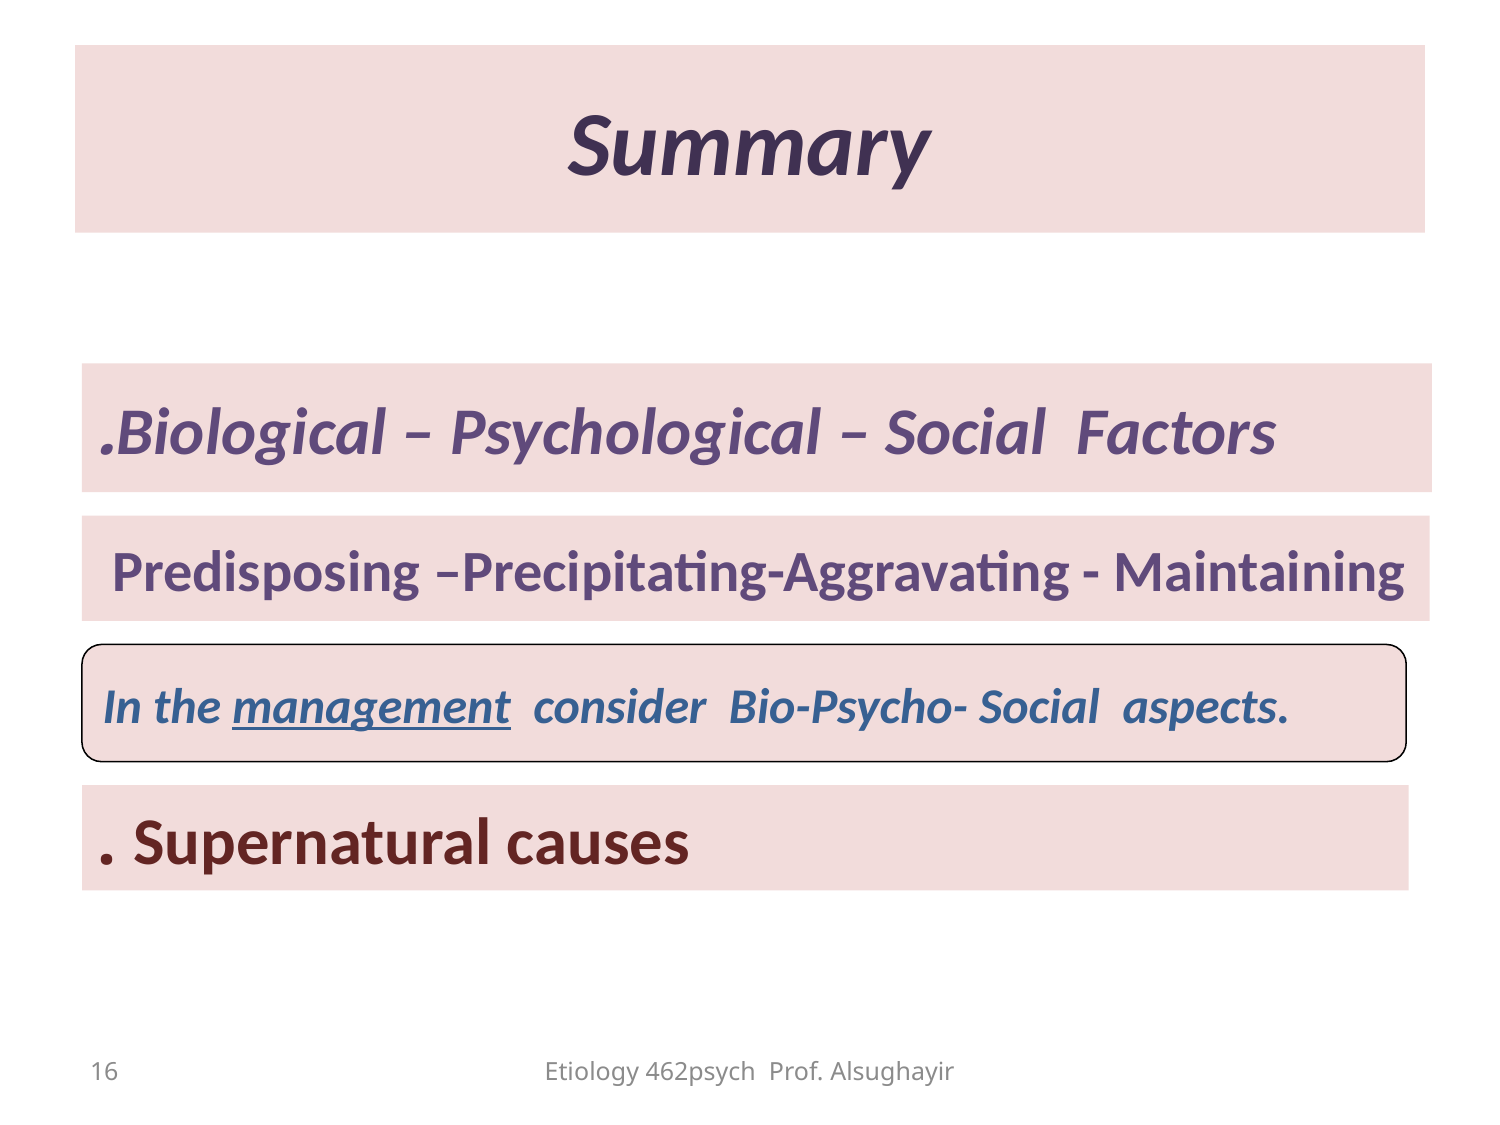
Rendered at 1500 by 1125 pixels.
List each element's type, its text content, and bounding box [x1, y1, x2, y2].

footer Etiology 462psych Prof. Alsughayir [512, 1042, 988, 1103]
slide_number 16 [75, 1042, 425, 1103]
title Summary [75, 45, 1425, 233]
text_box Predisposing –Precipitating-Aggravating - Maintaining [81, 515, 1430, 621]
text_box Supernatural causes . [82, 785, 1409, 891]
text_box In the management consider Bio-Psycho- Social aspects. [81, 644, 1407, 762]
text_box Biological – Psychological – Social Factors. [81, 363, 1432, 493]
